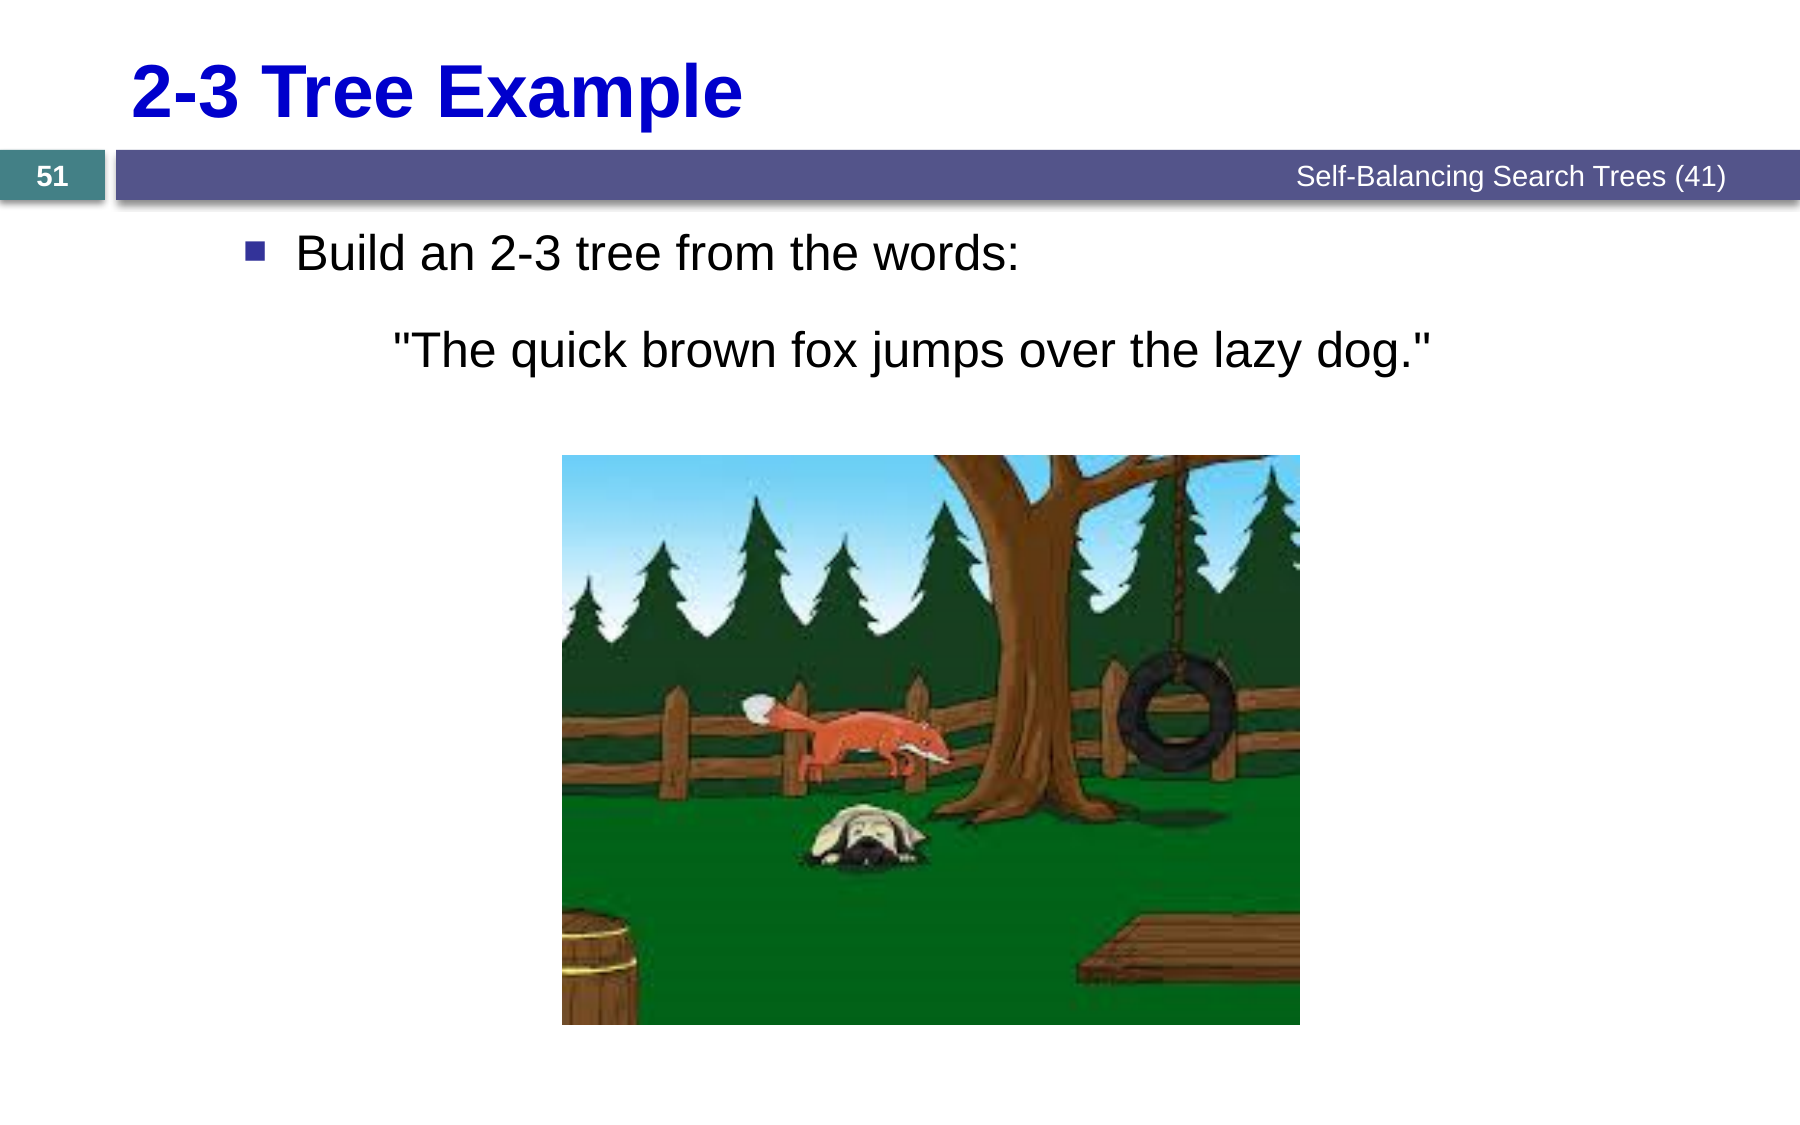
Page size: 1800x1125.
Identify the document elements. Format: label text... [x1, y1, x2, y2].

footer Self-Balancing Search Trees (41) [675, 149, 1743, 202]
text_box Build an 2-3 tree from the words: "The quick brown fox jumps over the lazy dog." [228, 212, 1600, 425]
picture [562, 455, 1300, 1026]
slide_number 51 [0, 149, 105, 200]
title 2-3 Tree Example [116, 27, 1723, 149]
